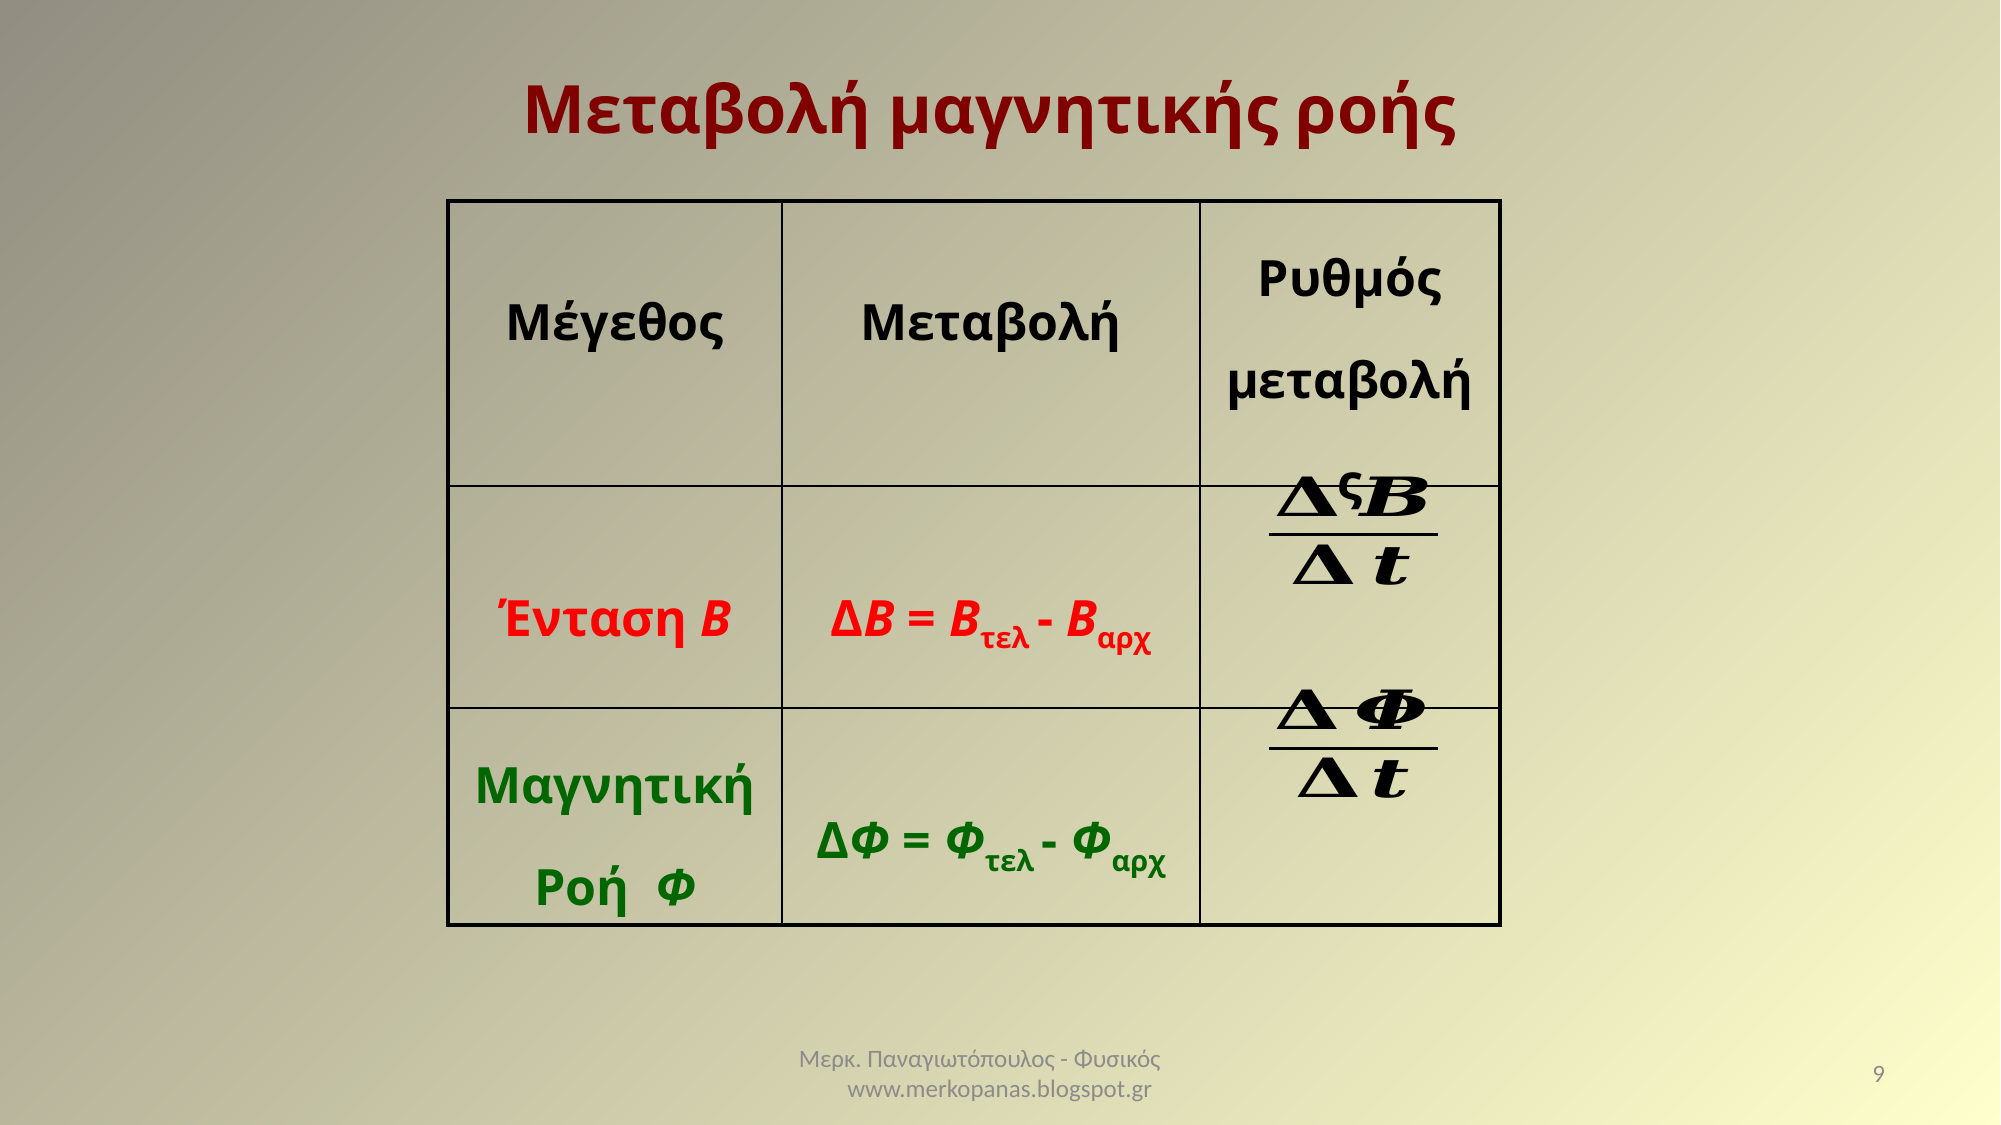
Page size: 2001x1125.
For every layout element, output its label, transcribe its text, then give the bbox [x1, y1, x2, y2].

table_cell [1201, 487, 1258, 707]
table_cell [1446, 487, 1498, 707]
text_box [1263, 468, 1442, 812]
table_cell Μαγνητική Ροή Φ [450, 709, 781, 923]
table_cell Ένταση Β [450, 487, 781, 707]
table_cell ΔΦ = Φτελ - Φαρχ [783, 709, 1199, 923]
table_header Ρυθμός μεταβολής [1201, 203, 1498, 485]
text_box Μεταβολή μαγνητικής ροής [507, 59, 1472, 154]
table_cell [1201, 709, 1498, 923]
table_header Μέγεθος [450, 203, 781, 485]
slide_number 9 [1433, 1042, 1900, 1103]
table_header Μεταβολή [783, 203, 1199, 485]
table_cell ΔΒ = Βτελ - Βαρχ [783, 487, 1199, 707]
footer Μερκ. Παναγιωτόπουλος - Φυσικός www.merkopanas.blogspot.gr [683, 1042, 1317, 1103]
